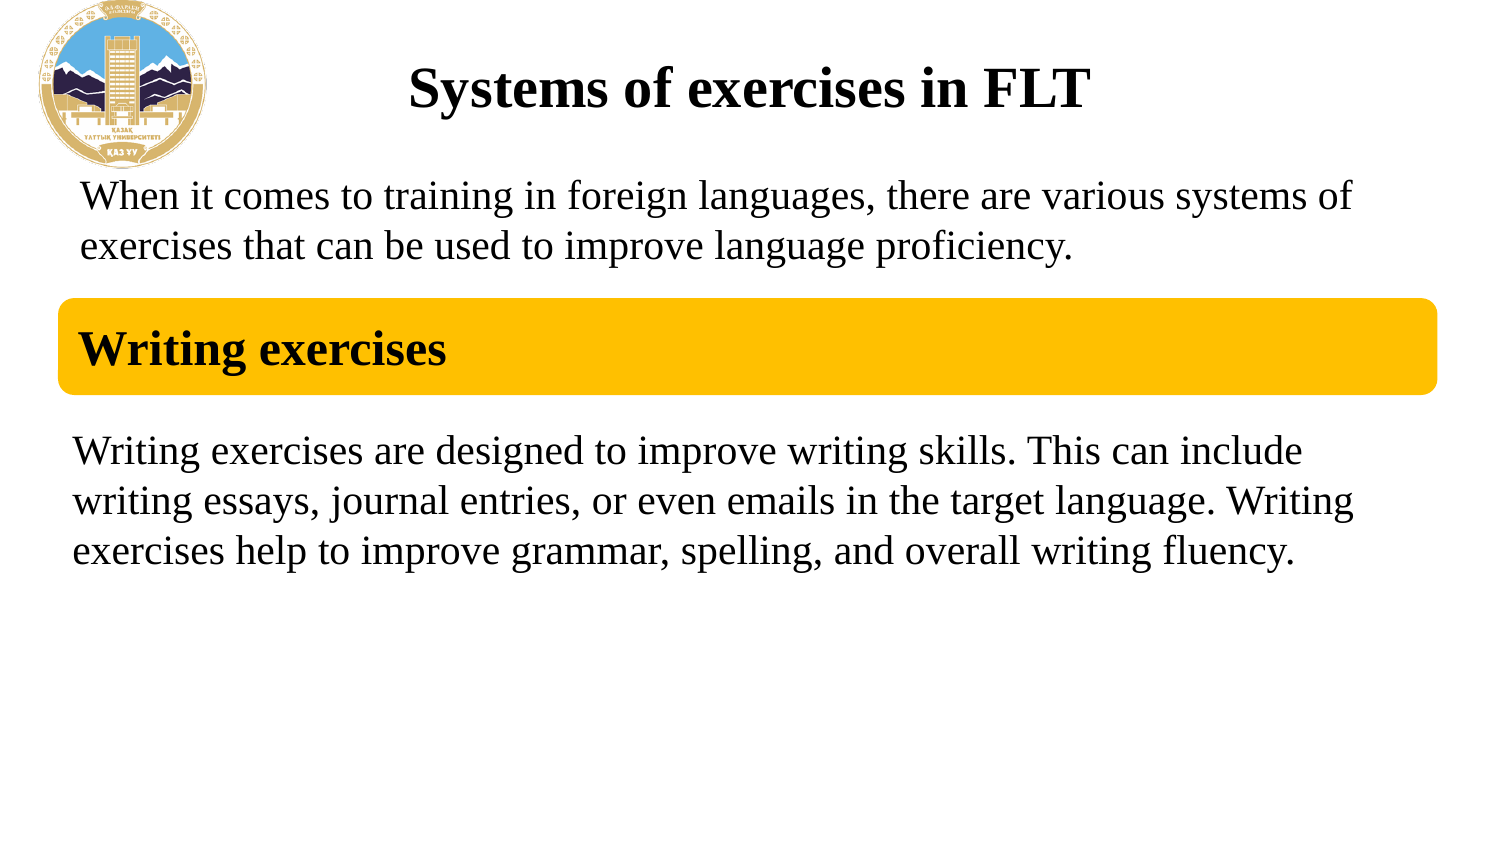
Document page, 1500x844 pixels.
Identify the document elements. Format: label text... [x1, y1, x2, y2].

title Systems of exercises in FLT [207, 0, 1449, 134]
text_box When it comes to training in foreign languages, there are various systems of exercises that can be used to improve language proficiency. [65, 160, 1453, 346]
picture [37, 0, 207, 169]
text_box Writing exercises are designed to improve writing skills. This can include writing essays, journal entries, or even emails in the target language. Writing exercises help to improve grammar, spelling, and overall writing fluency. [57, 415, 1445, 581]
text_box Writing exercises [57, 301, 1438, 396]
